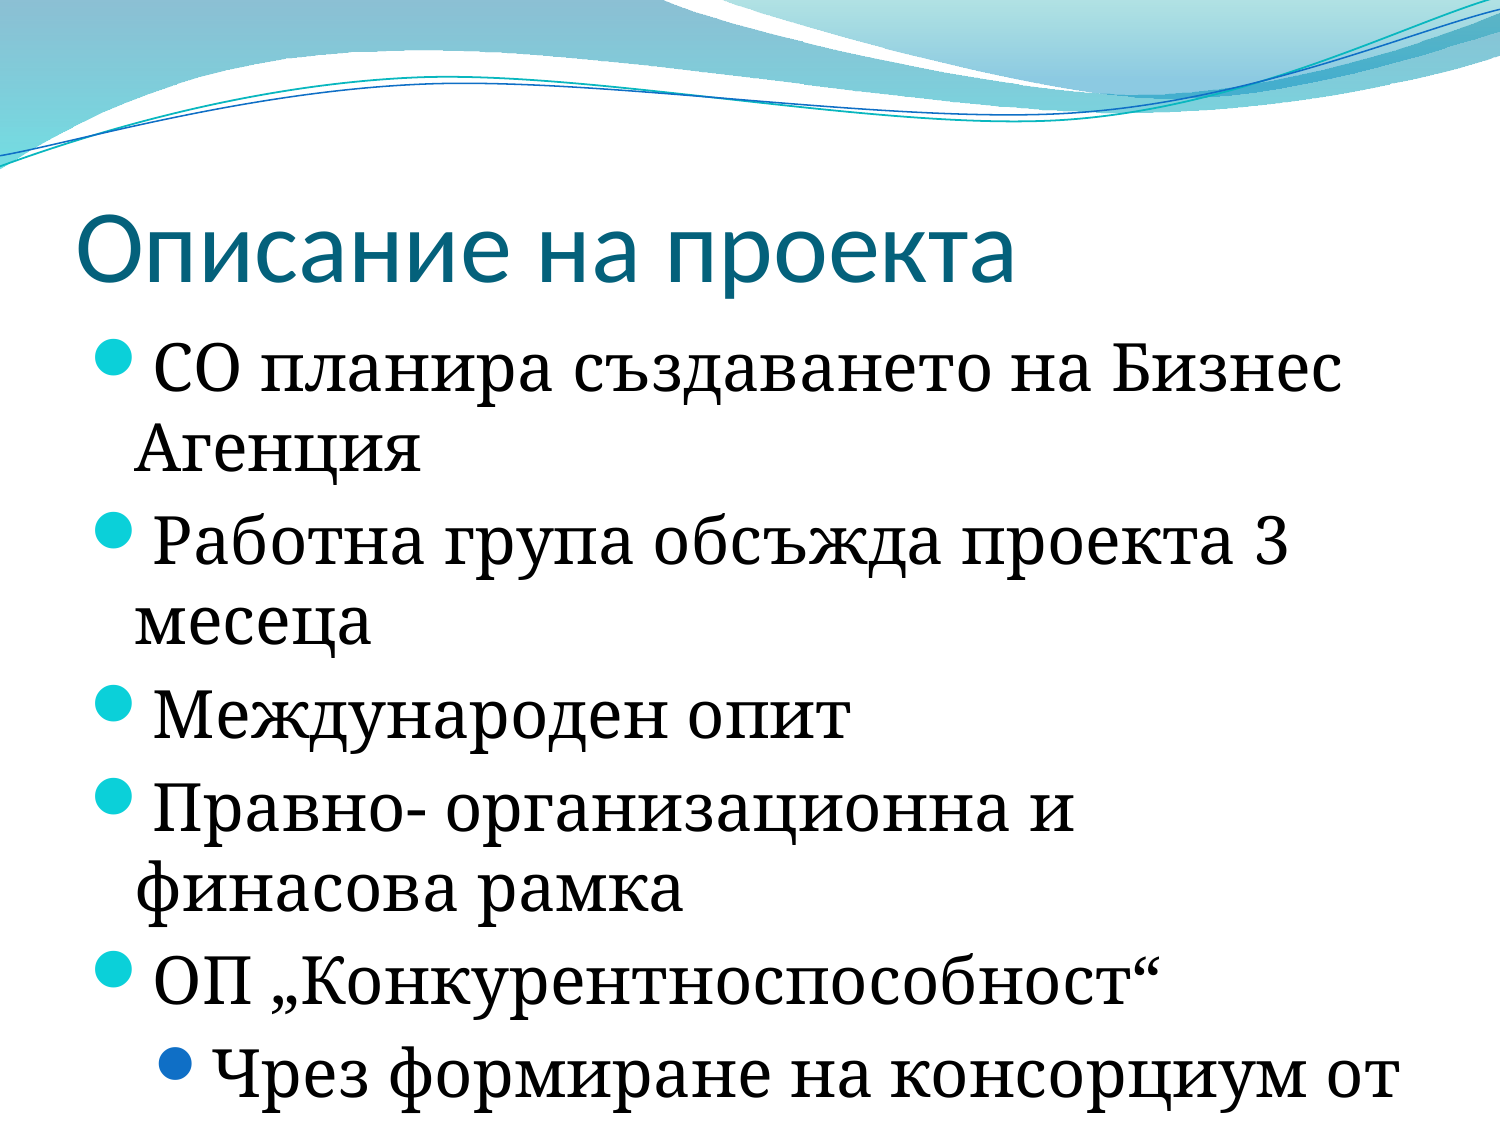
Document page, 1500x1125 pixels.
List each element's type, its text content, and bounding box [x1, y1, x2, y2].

title Описание на проекта [75, 115, 1425, 303]
list СО планира създаването на Бизнес Агенция Работна група обсъжда проекта 3 месеца Международен опит Правно- организационна и финасова рамка ОП „Конкурентноспособност“ Чрез формиране на консорциум от общински дружества [75, 317, 1425, 1038]
